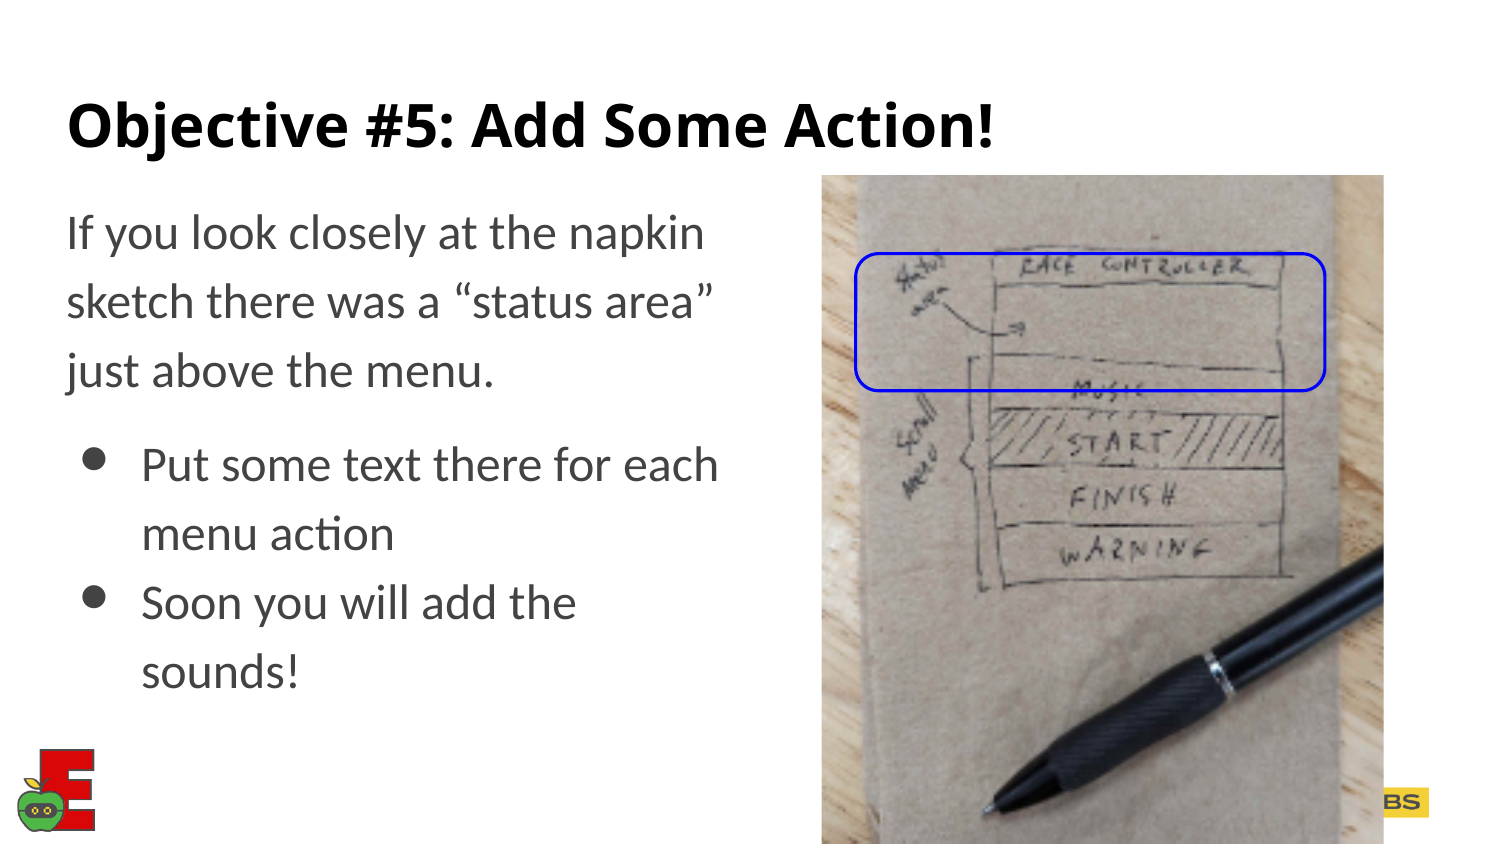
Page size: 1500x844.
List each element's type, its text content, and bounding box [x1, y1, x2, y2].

picture [821, 174, 1436, 844]
title Objective #5: Add Some Action! [51, 72, 1449, 176]
picture [11, 744, 102, 834]
list If you look closely at the napkin sketch there was a “status area” just above the menu. Put some text there for each menu action Soon you will add the sounds! [51, 175, 763, 698]
